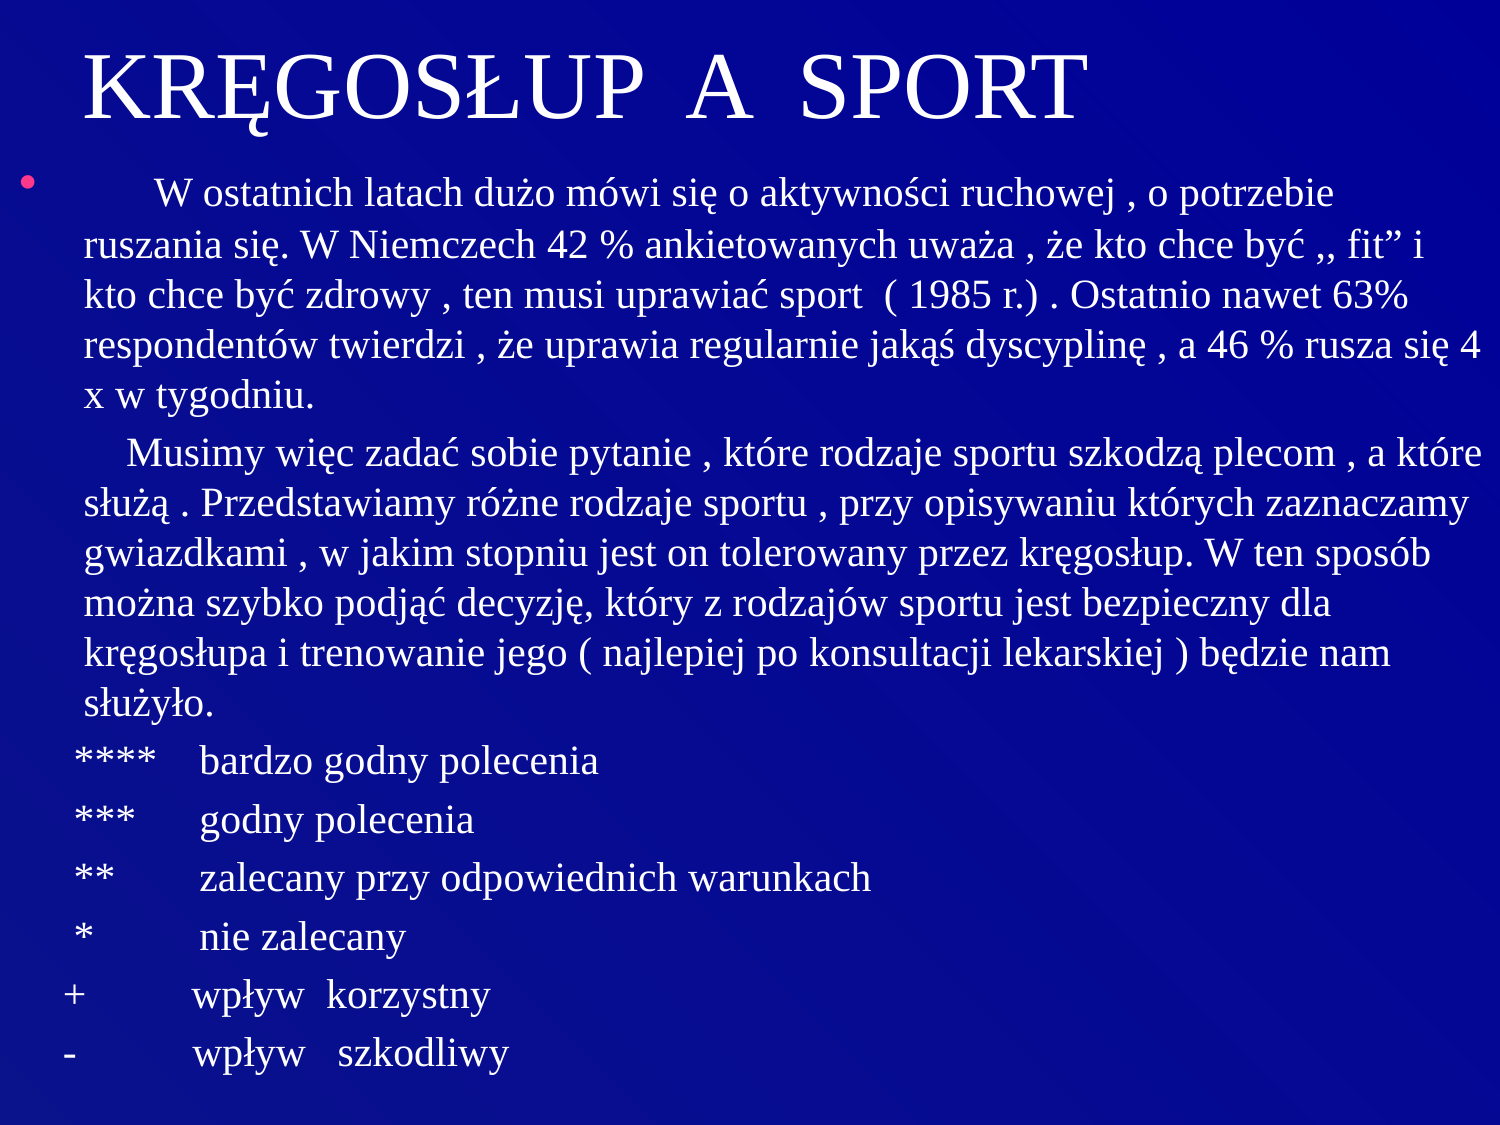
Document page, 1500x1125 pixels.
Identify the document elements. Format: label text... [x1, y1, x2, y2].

title KRĘGOSŁUP A SPORT [74, 0, 1426, 148]
list W ostatnich latach dużo mówi się o aktywności ruchowej , o potrzebie ruszania się. W Niemczech 42 % ankietowanych uważa , że kto chce być ,, fit” i kto chce być zdrowy , ten musi uprawiać sport ( 1985 r.) . Ostatnio nawet 63% respondentów twierdzi , że uprawia regularnie jakąś dyscyplinę , a 46 % rusza się 4 x w tygodniu. Musimy więc zadać sobie pytanie , które rodzaje sportu szkodzą plecom , a które służą . Przedstawiamy różne rodzaje sportu , przy opisywaniu których zaznaczamy gwiazdkami , w jakim stopniu jest on tolerowany przez kręgosłup. W ten sposób można szybko podjąć decyzję, który z rodzajów sportu jest bezpieczny dla kręgosłupa i trenowanie jego ( najlepiej po konsultacji lekarskiej ) będzie nam służyło. **** bardzo godny polecenia *** godny polecenia ** zalecany przy odpowiednich warunkach * nie zalecany + wpływ korzystny - wpływ szkodliwy [0, 148, 1500, 1125]
